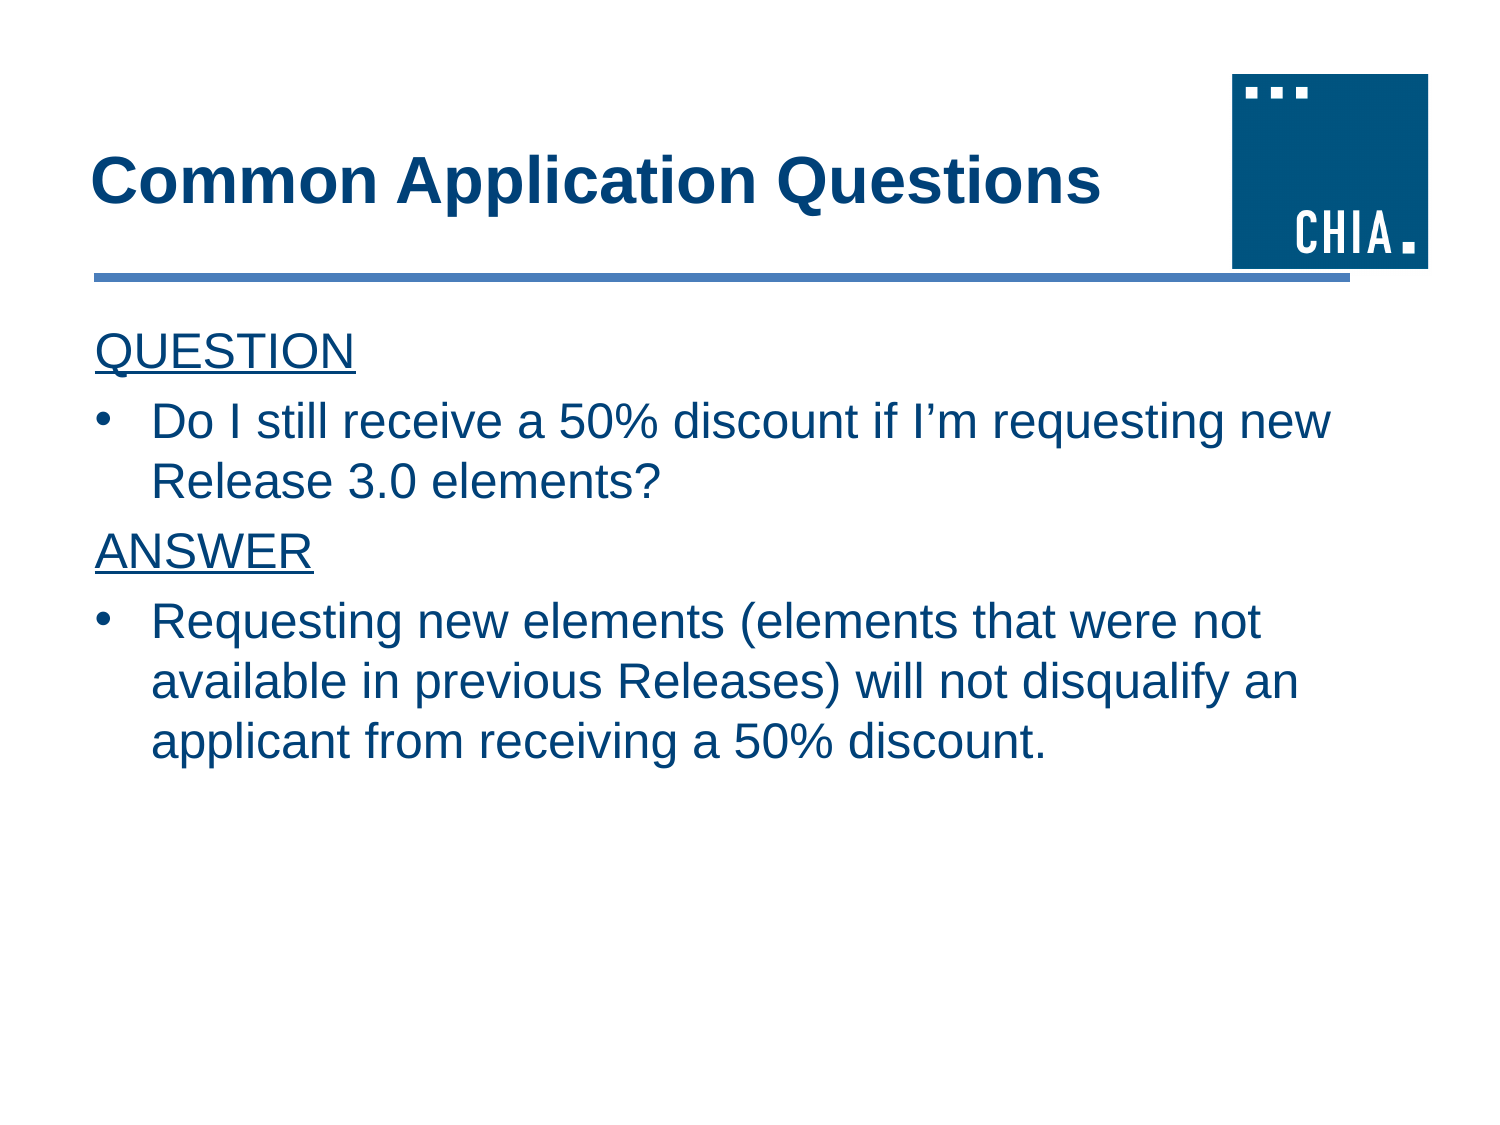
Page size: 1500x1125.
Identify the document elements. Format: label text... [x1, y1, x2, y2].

title Common Application Questions [75, 93, 1351, 261]
picture [1271, 88, 1282, 93]
subtitle QUESTION Do I still receive a 50% discount if I’m requesting new Release 3.0 elements? ANSWER Requesting new elements (elements that were not available in previous Releases) will not disqualify an applicant from receiving a 50% discount. [79, 310, 1353, 987]
picture [1229, 74, 1432, 276]
picture [1246, 88, 1257, 93]
picture [1403, 243, 1414, 253]
picture [1354, 211, 1359, 252]
picture [1297, 88, 1307, 93]
picture [1368, 211, 1390, 253]
